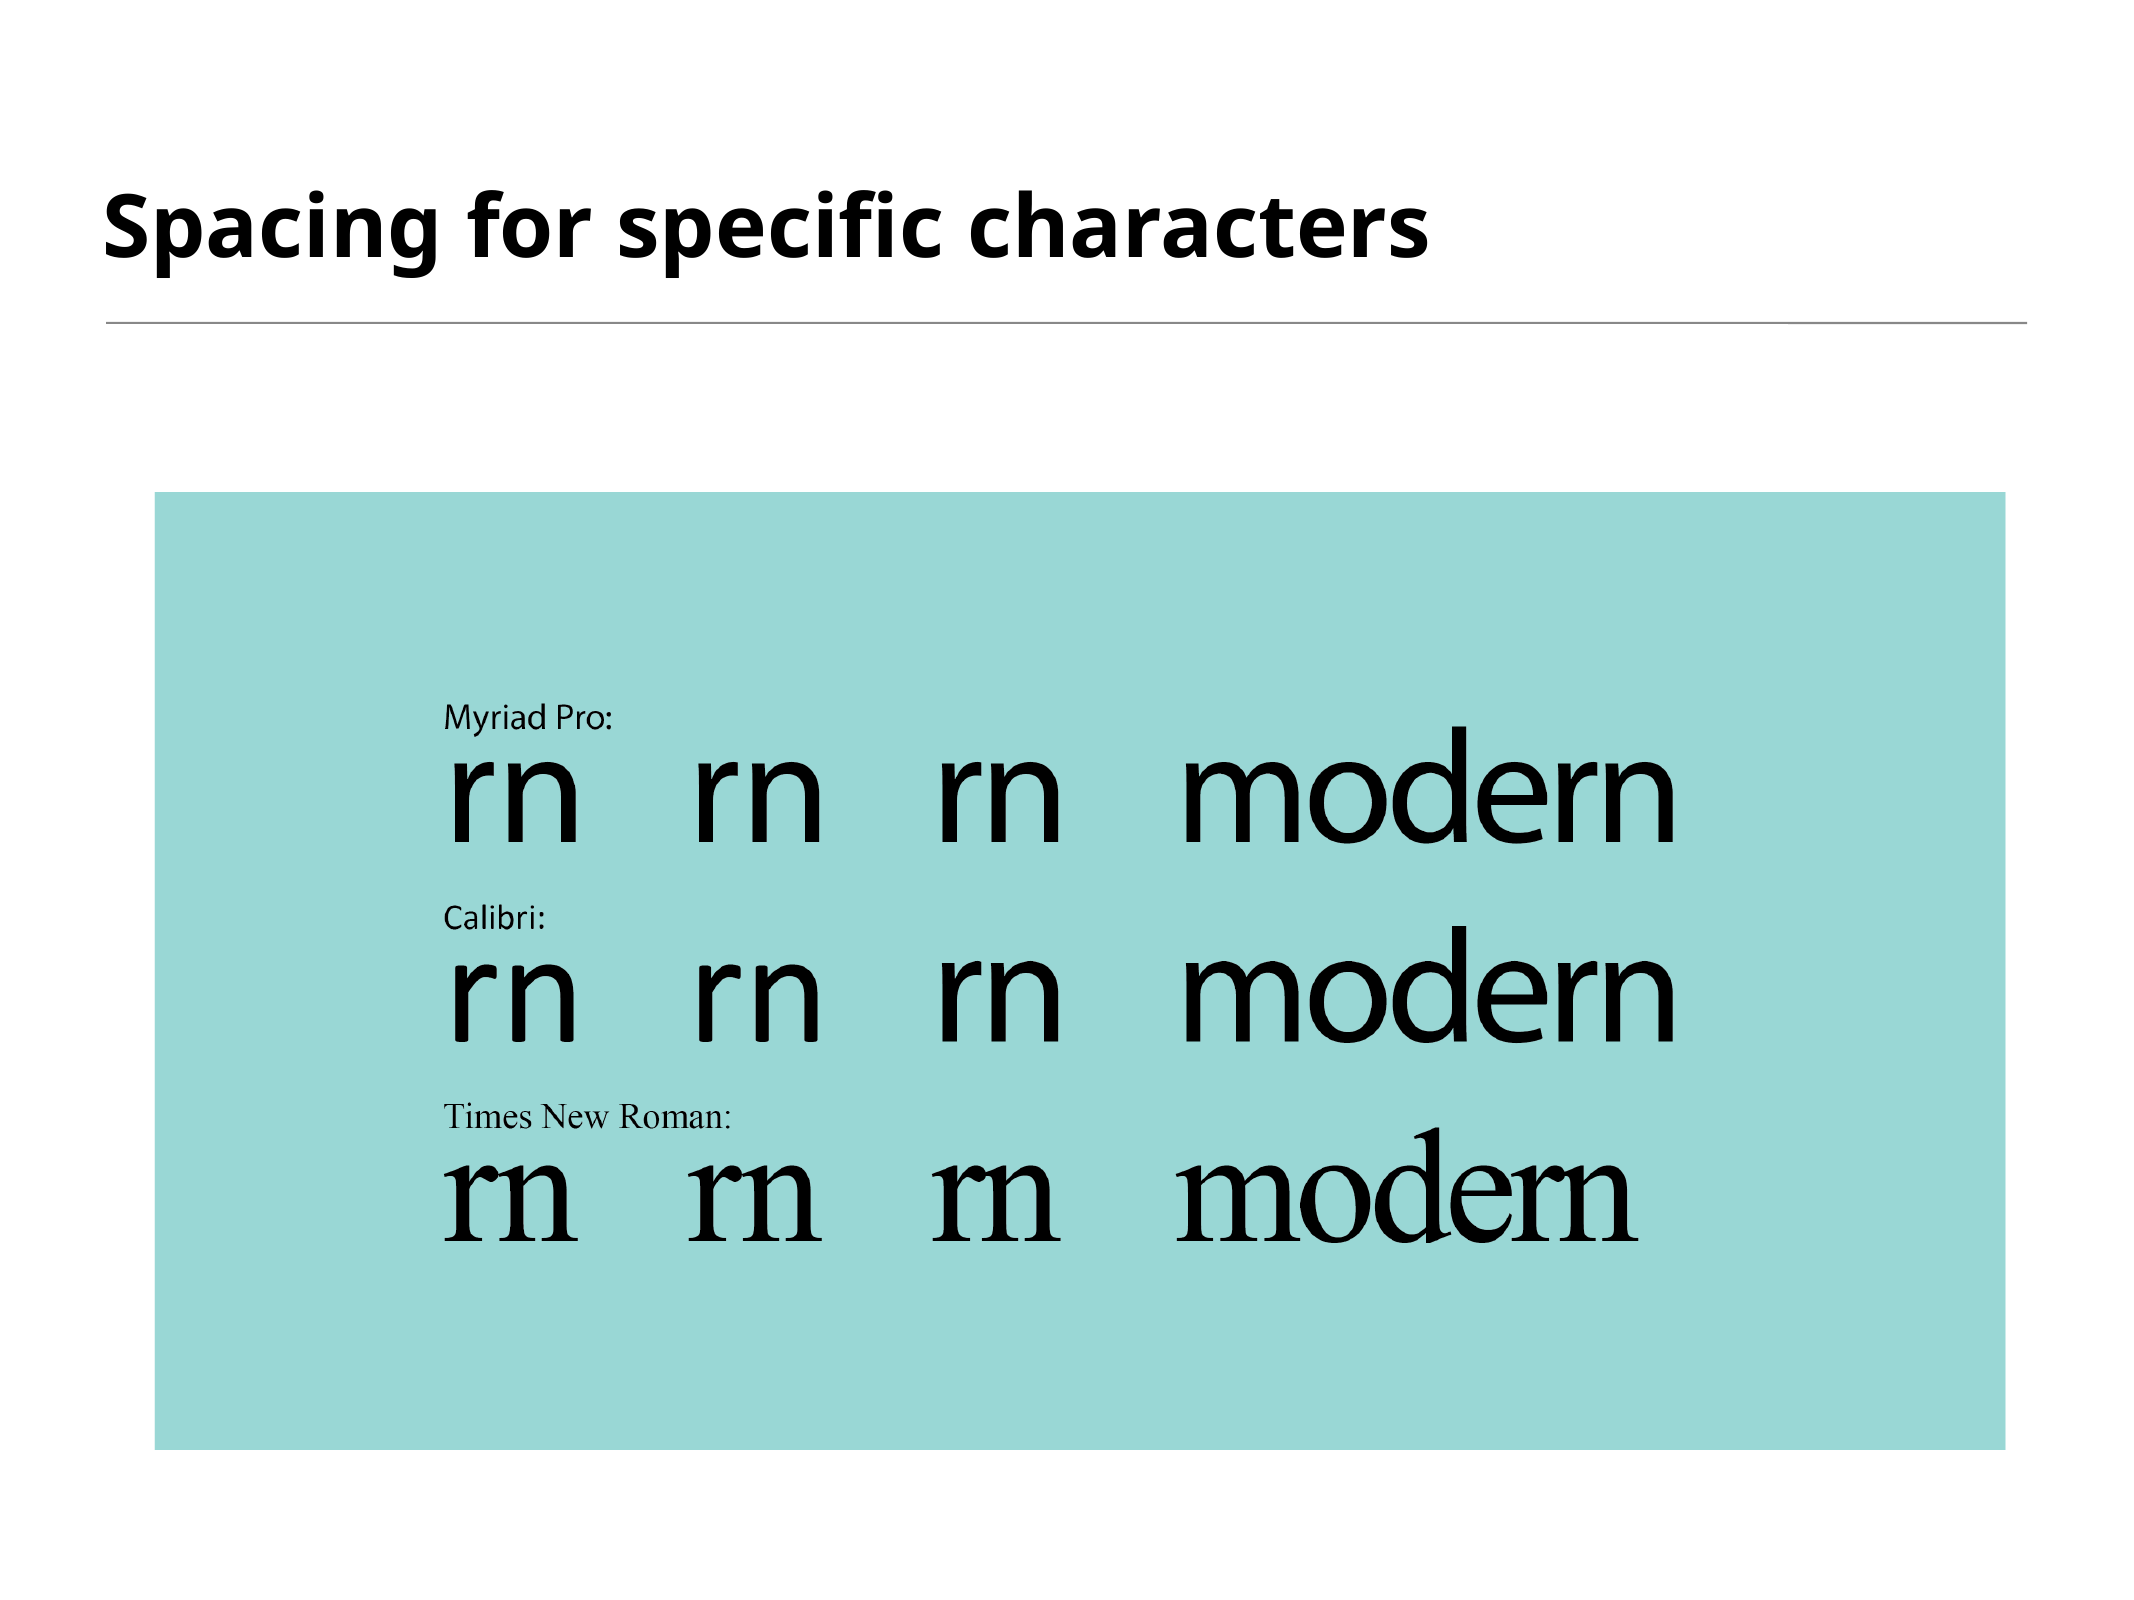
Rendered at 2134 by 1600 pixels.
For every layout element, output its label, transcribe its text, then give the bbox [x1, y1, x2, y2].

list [153, 492, 2006, 1450]
title Spacing for specific characters [93, 54, 2040, 284]
